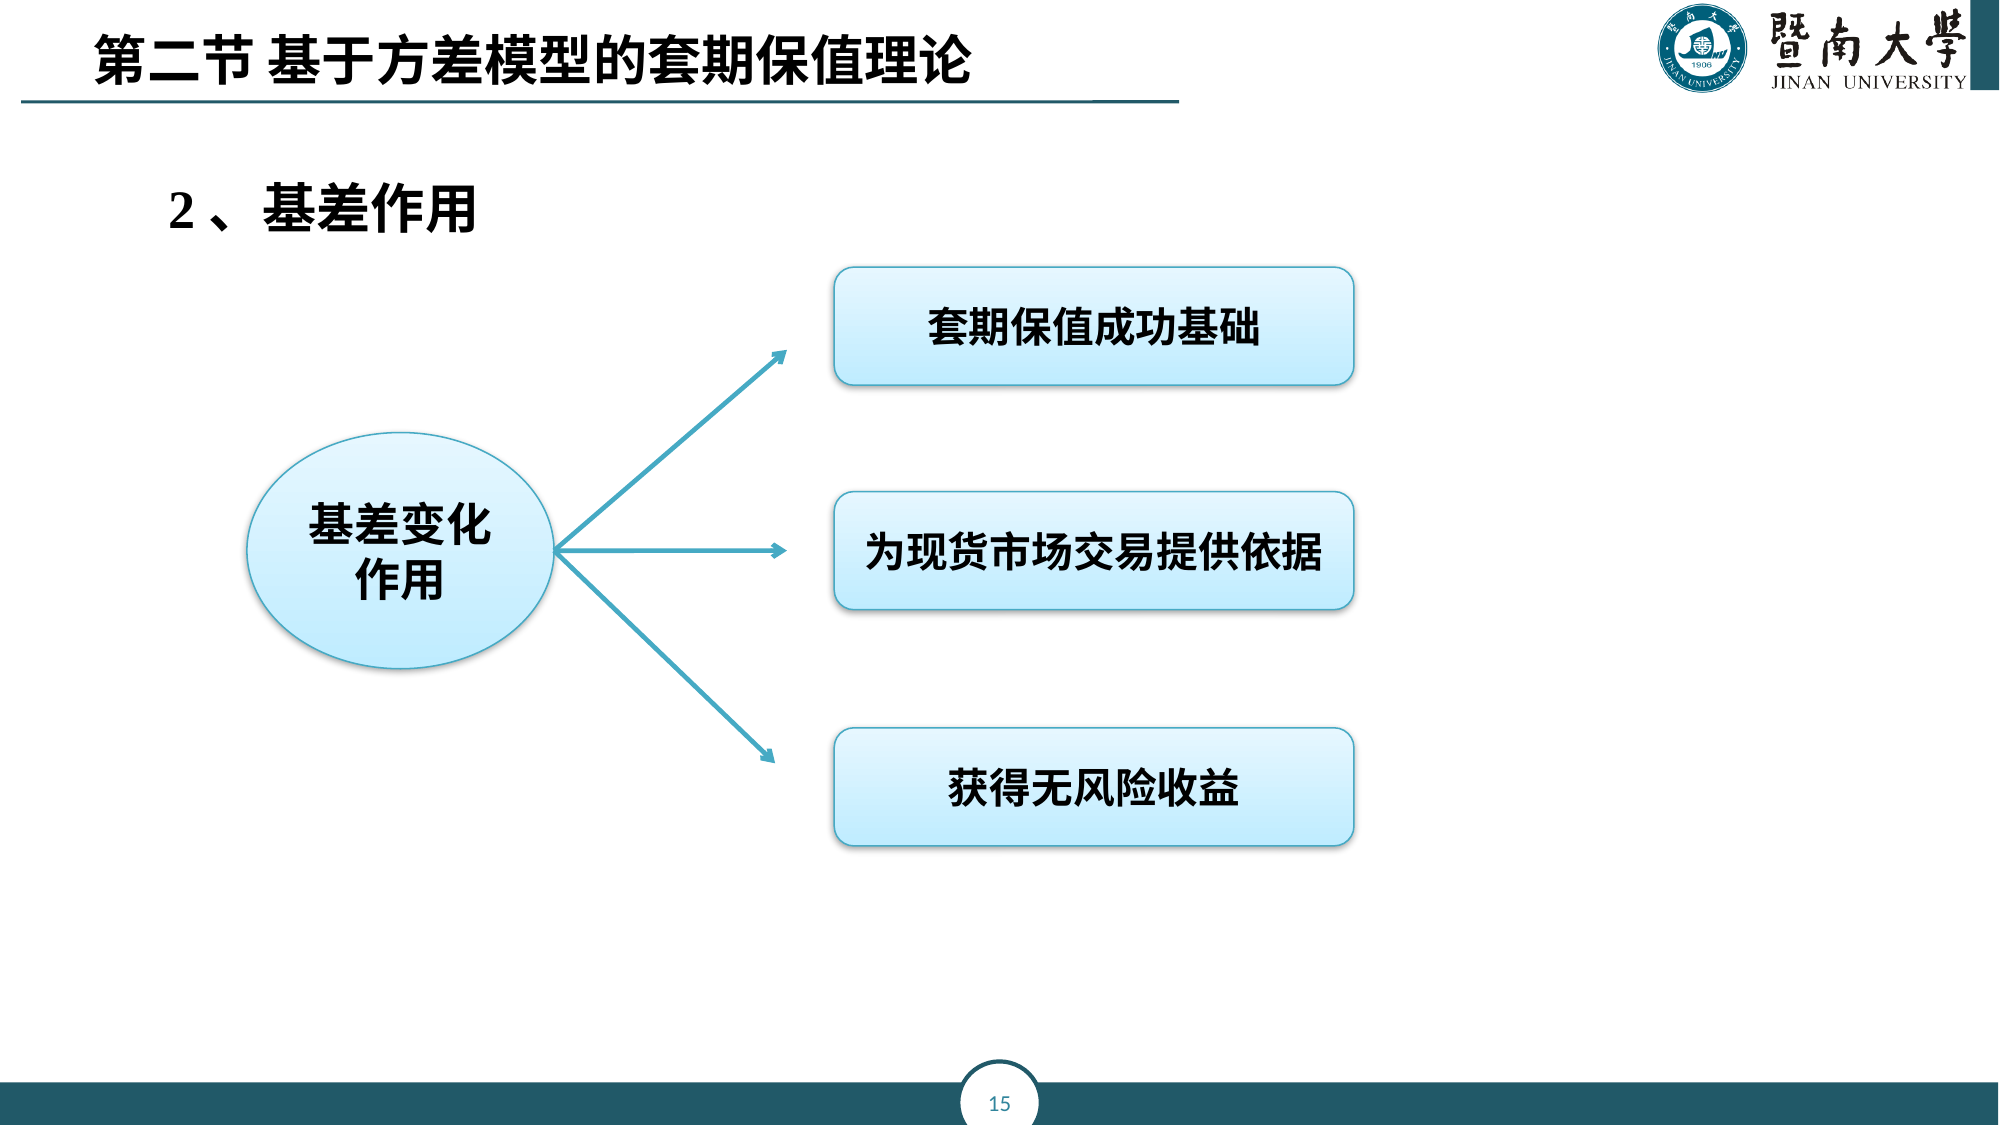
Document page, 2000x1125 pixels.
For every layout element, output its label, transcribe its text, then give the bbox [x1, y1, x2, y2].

text_box 基差变化作用 [246, 431, 548, 670]
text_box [553, 349, 788, 550]
text_box 套期保值成功基础 [833, 266, 1355, 386]
text_box 2、基差作用 [78, 133, 554, 268]
text_box 为现货市场交易提供依据 [833, 490, 1355, 611]
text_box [553, 550, 776, 764]
picture [1657, 3, 1967, 93]
text_box 第二节 基于方差模型的套期保值理论 [78, 19, 1248, 99]
text_box 获得无风险收益 [833, 727, 1355, 847]
